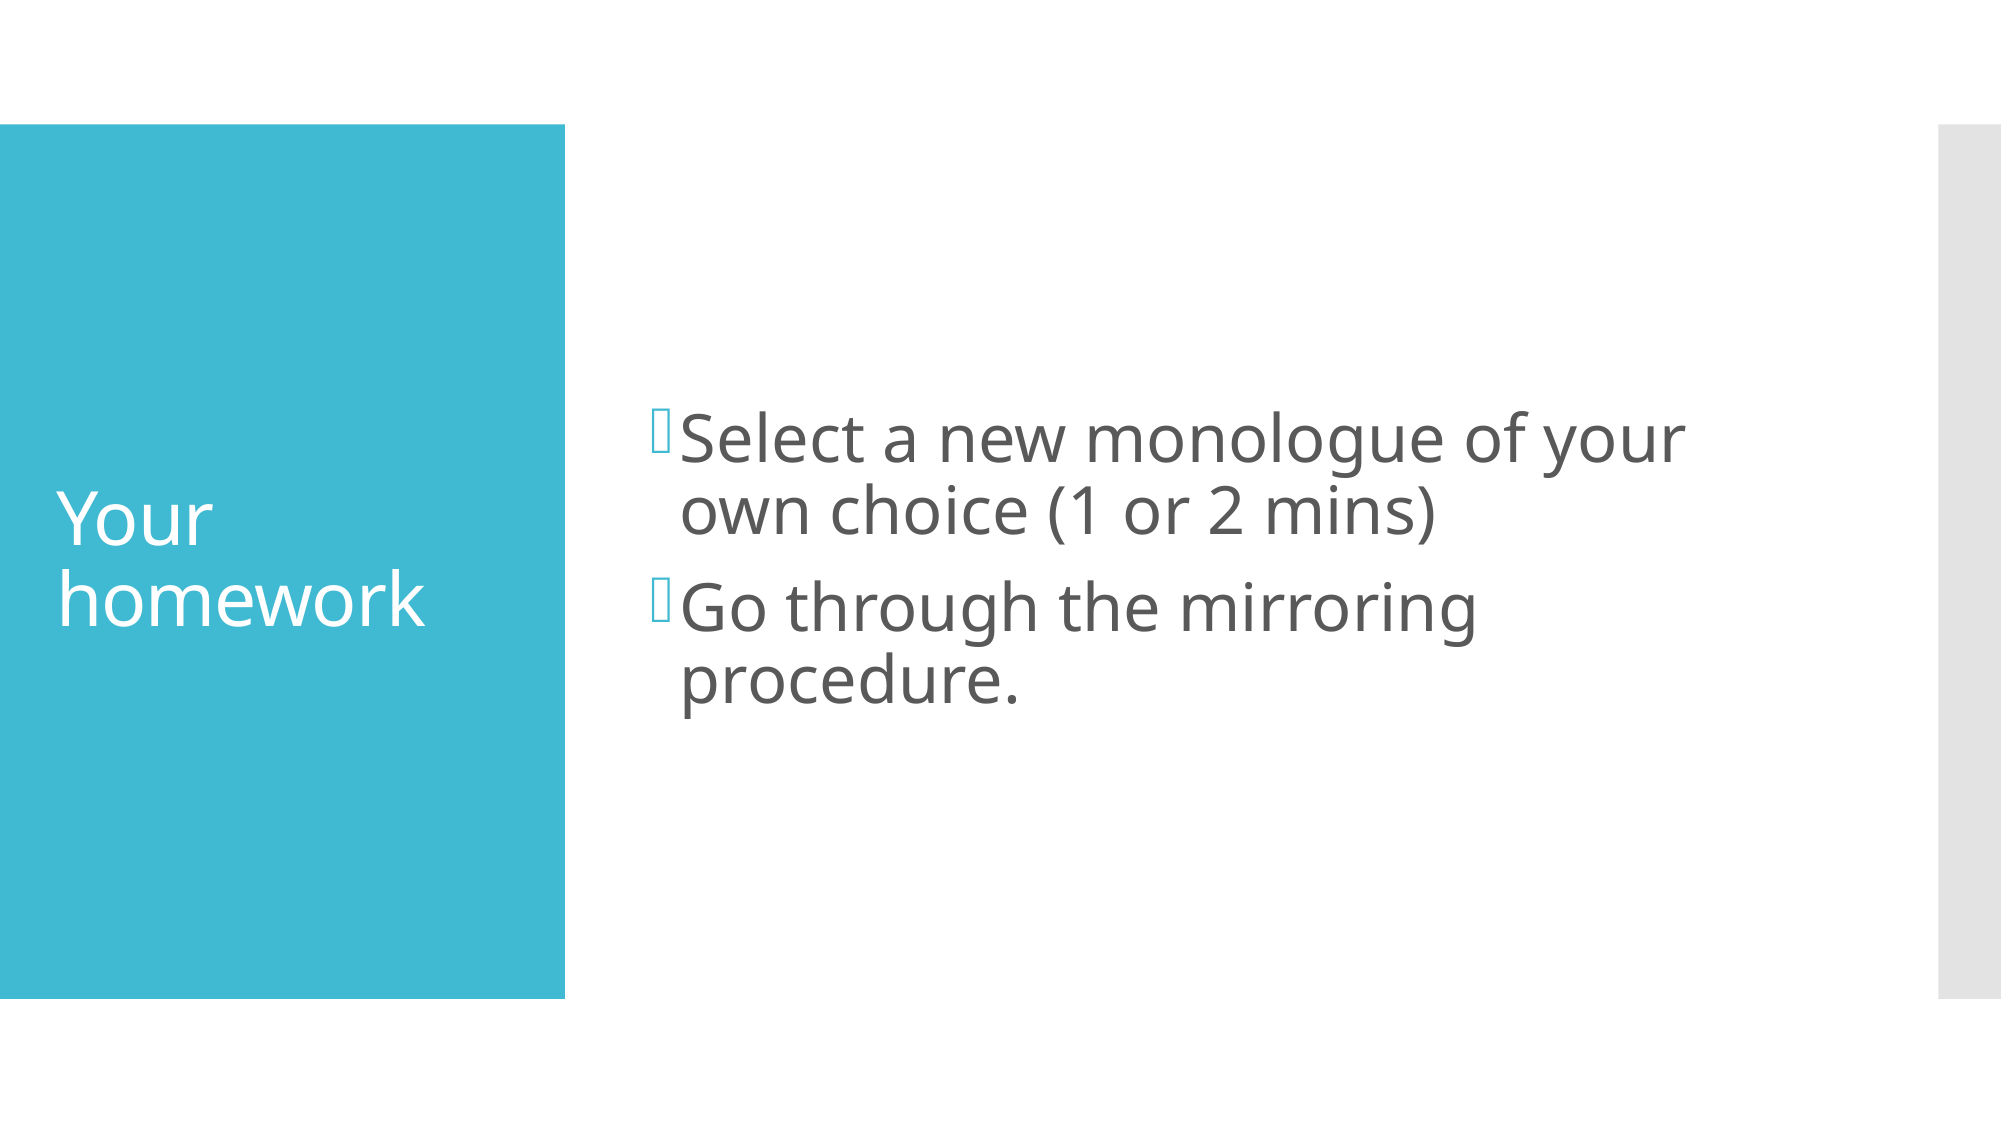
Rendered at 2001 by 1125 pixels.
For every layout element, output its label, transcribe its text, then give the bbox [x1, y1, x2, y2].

list Select a new monologue of your own choice (1 or 2 mins) Go through the mirroring procedure. [634, 141, 1835, 982]
title Your homework [41, 184, 525, 940]
